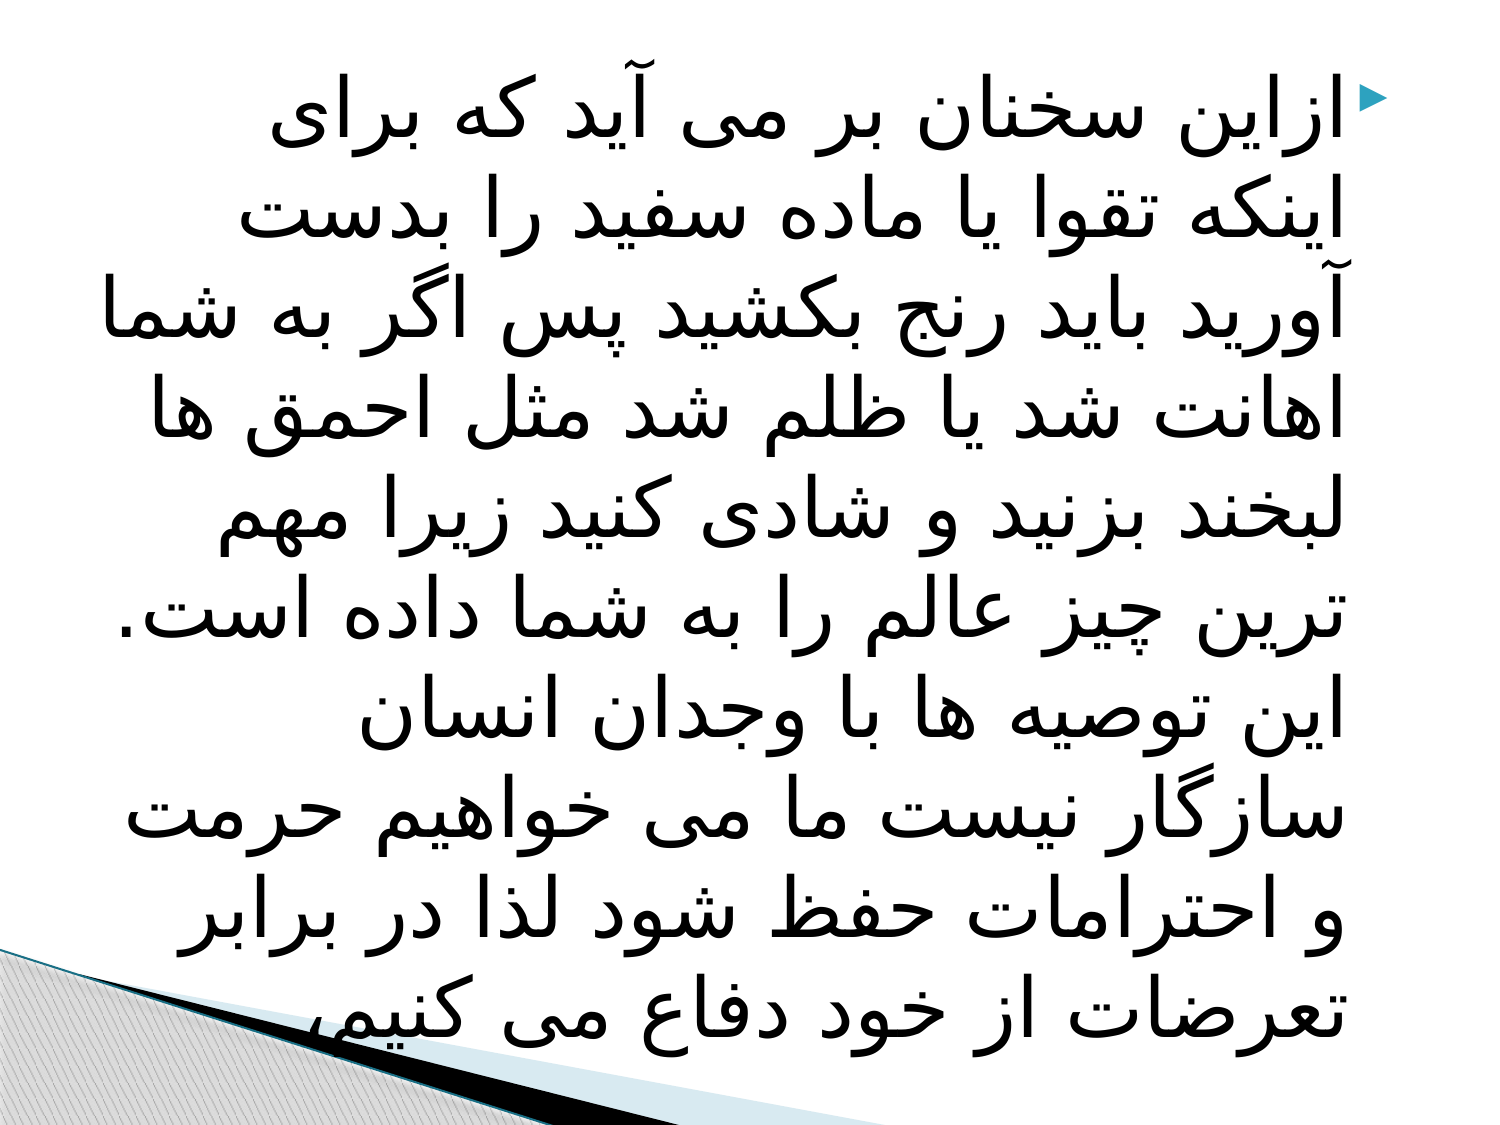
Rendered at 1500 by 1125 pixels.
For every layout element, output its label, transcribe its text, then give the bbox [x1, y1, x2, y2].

list ازاین سخنان بر می آید که برای اینکه تقوا یا ماده سفید را بدست آورید باید رنج بکشید پس اگر به شما اهانت شد یا ظلم شد مثل احمق ها لبخند بزنید و شادی کنید زیرا مهم ترین چیز عالم را به شما داده است. این توصیه ها با وجدان انسان سازگار نیست ما می خواهیم حرمت و احترامات حفظ شود لذا در برابر تعرضات از خود دفاع می کنیم، [75, 46, 1425, 1005]
